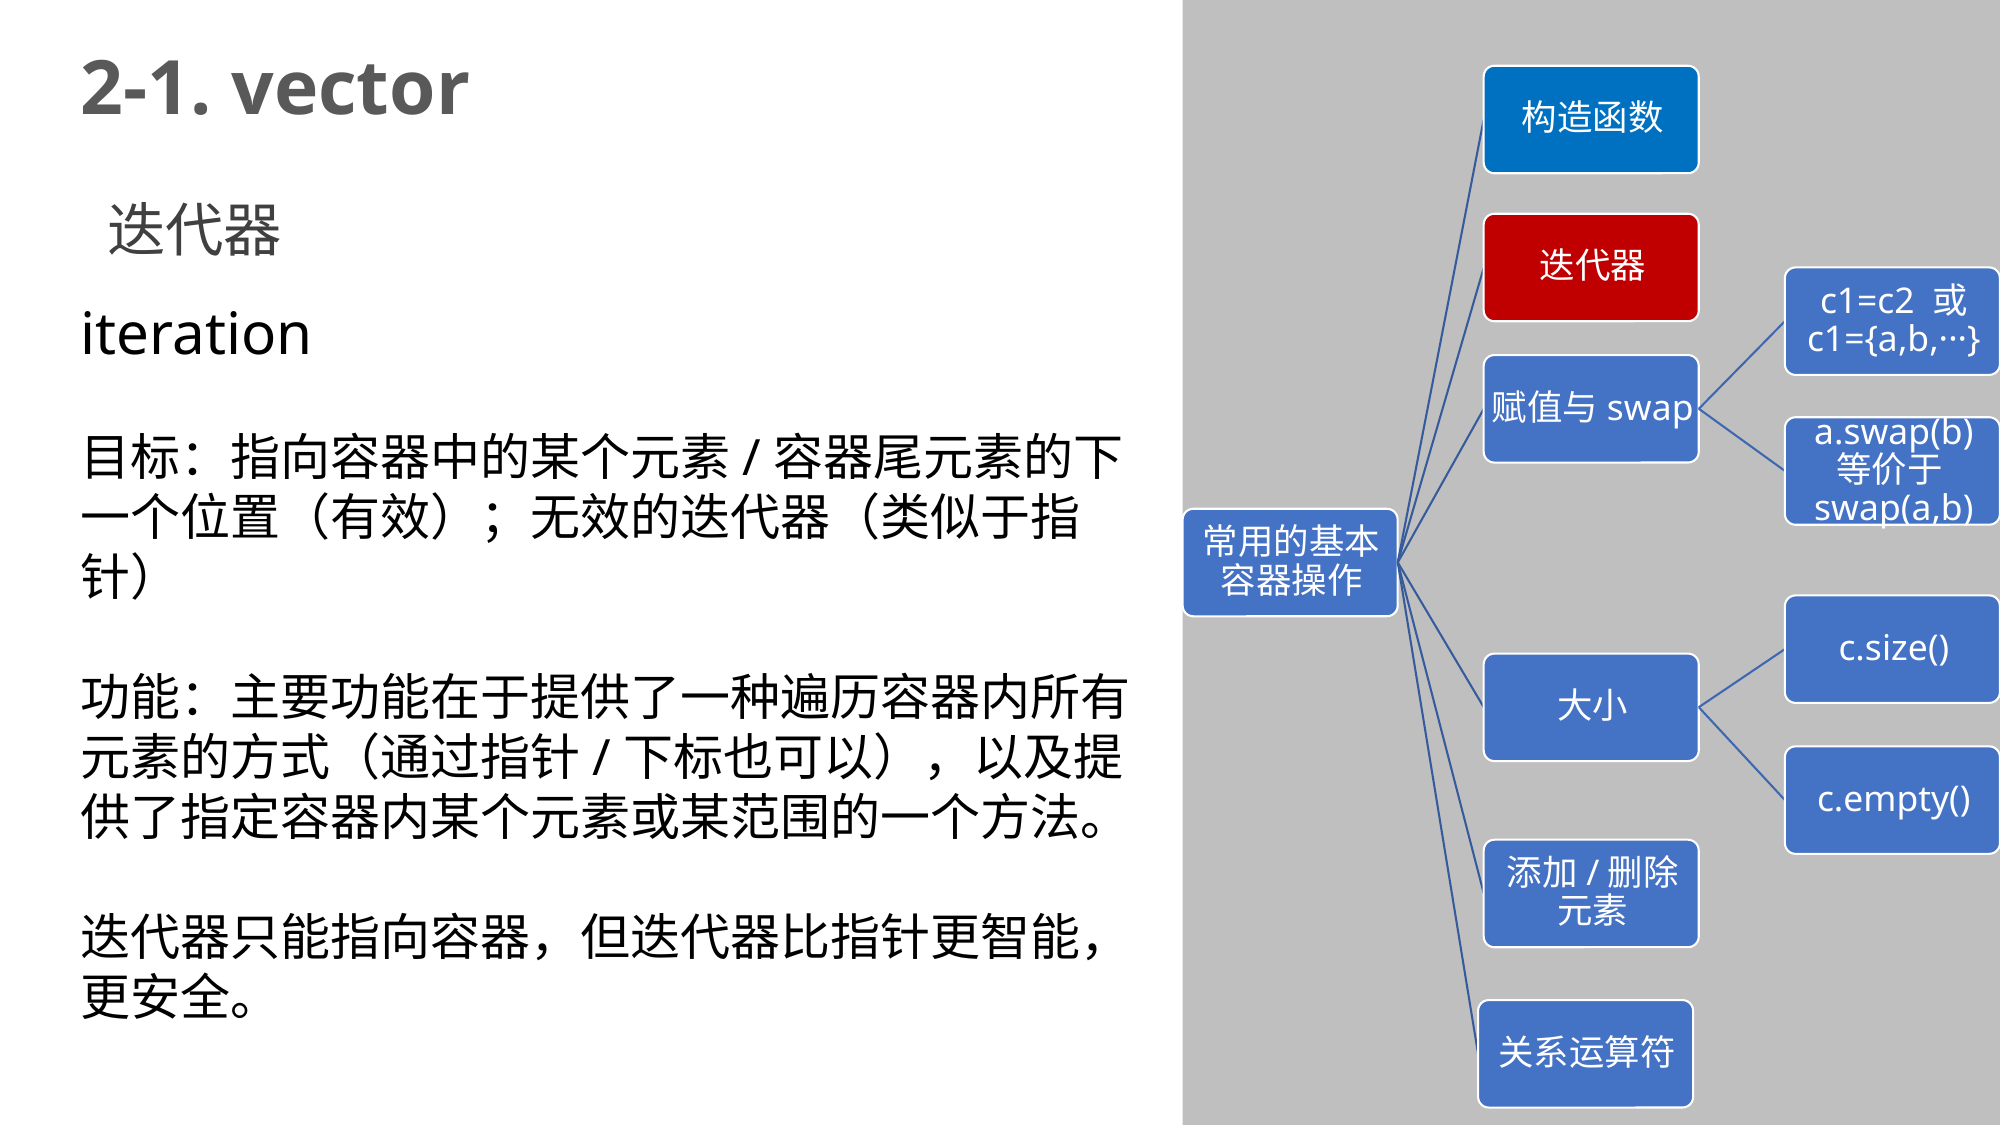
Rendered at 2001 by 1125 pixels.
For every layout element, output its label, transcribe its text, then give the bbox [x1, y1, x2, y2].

text_box 2-1. vector [65, 31, 854, 137]
text_box 迭代器 [92, 186, 405, 271]
text_box iteration 目标：指向容器中的某个元素/容器尾元素的下一个位置（有效）；无效的迭代器（类似于指针） 功能：主要功能在于提供了一种遍历容器内所有元素的方式（通过指针/下标也可以），以及提供了指定容器内某个元素或某范围的一个方法。 迭代器只能指向容器，但迭代器比指针更智能，更安全。 [65, 288, 1169, 1034]
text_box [1182, 0, 2000, 1125]
